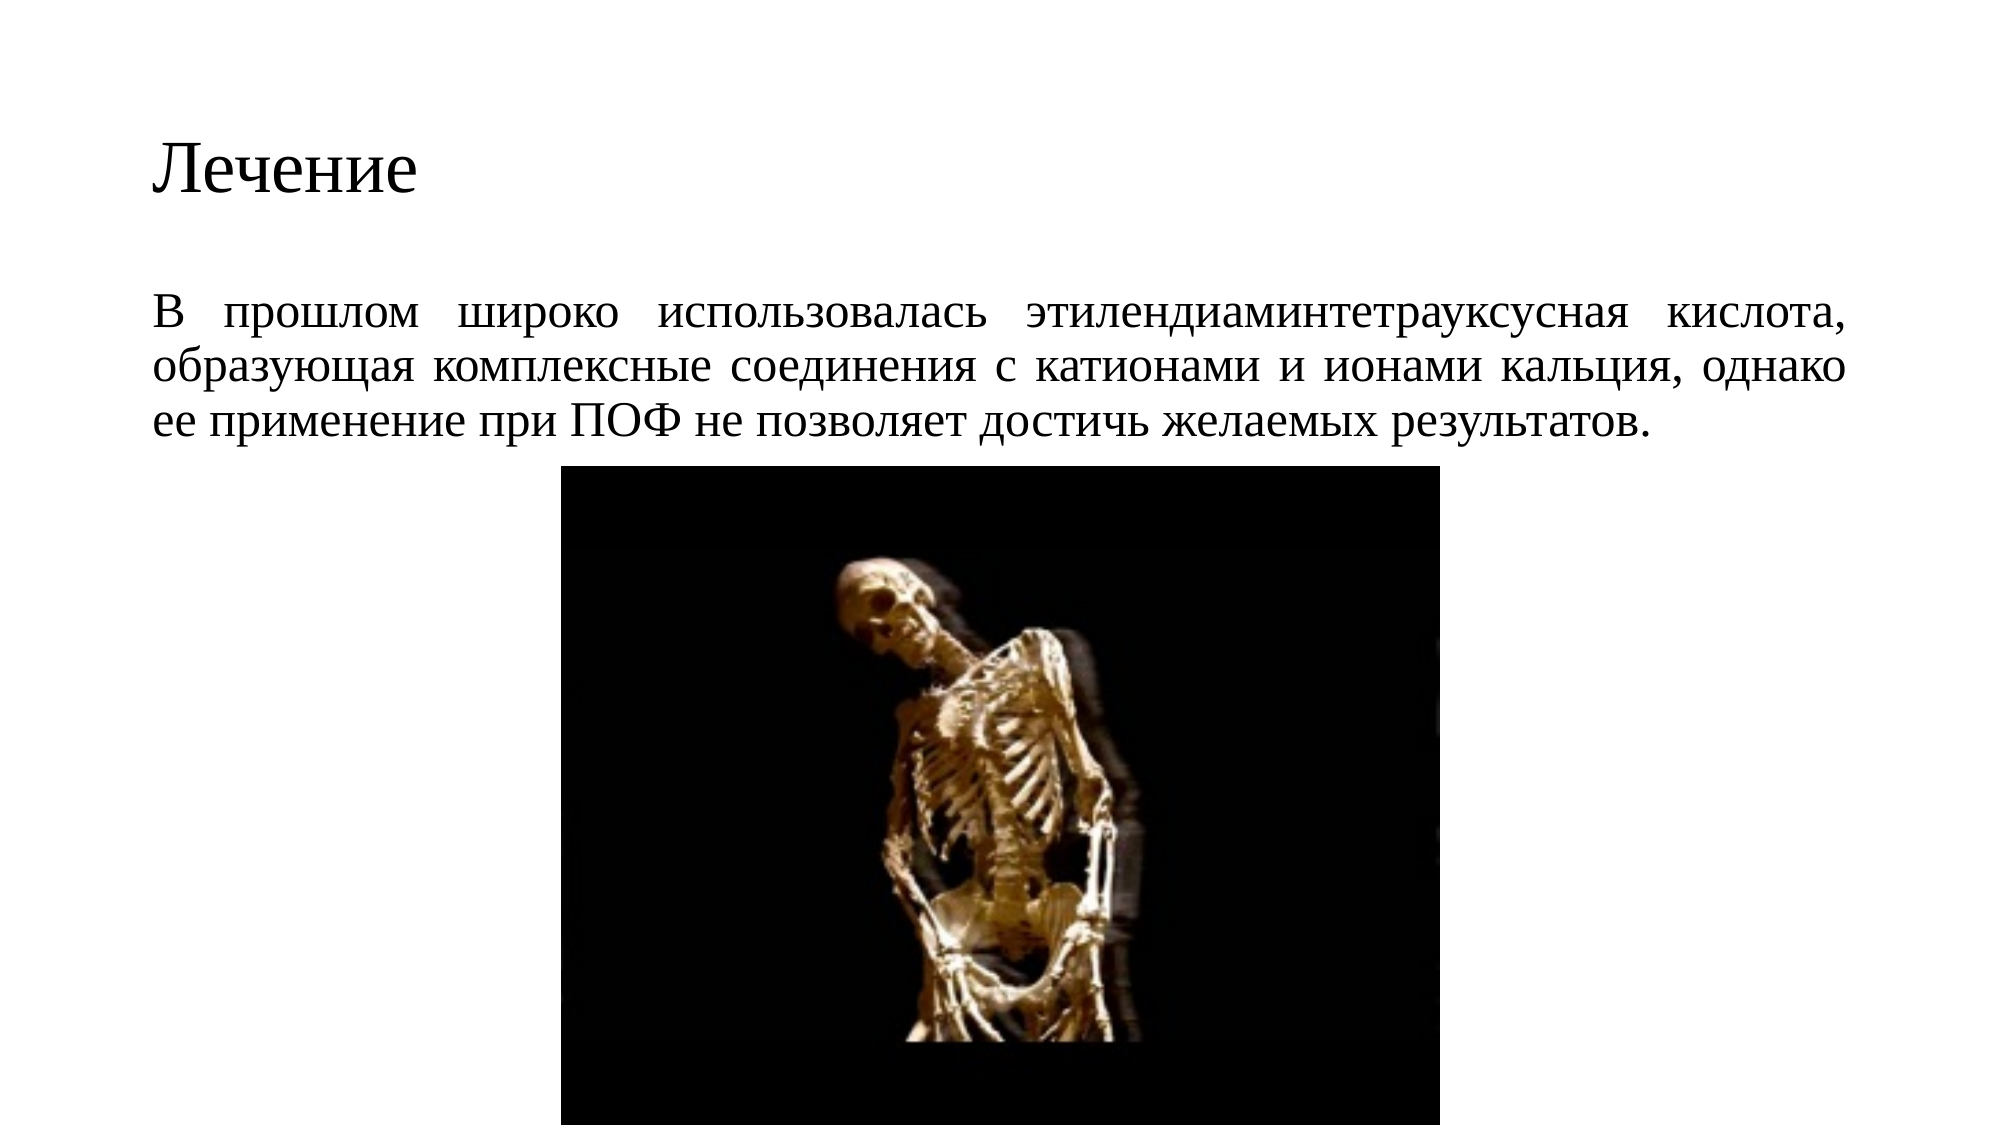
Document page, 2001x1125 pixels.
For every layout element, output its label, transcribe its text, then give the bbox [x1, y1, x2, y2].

title Лечение [137, 59, 1863, 277]
list В прошлом широко использовалась этилендиаминтетрауксусная кислота, образующая комплексные соединения с катионами и ионами кальция, однако ее применение при ПОФ не позволяет достичь желаемых результатов. [137, 277, 1863, 992]
picture [561, 465, 1440, 1125]
